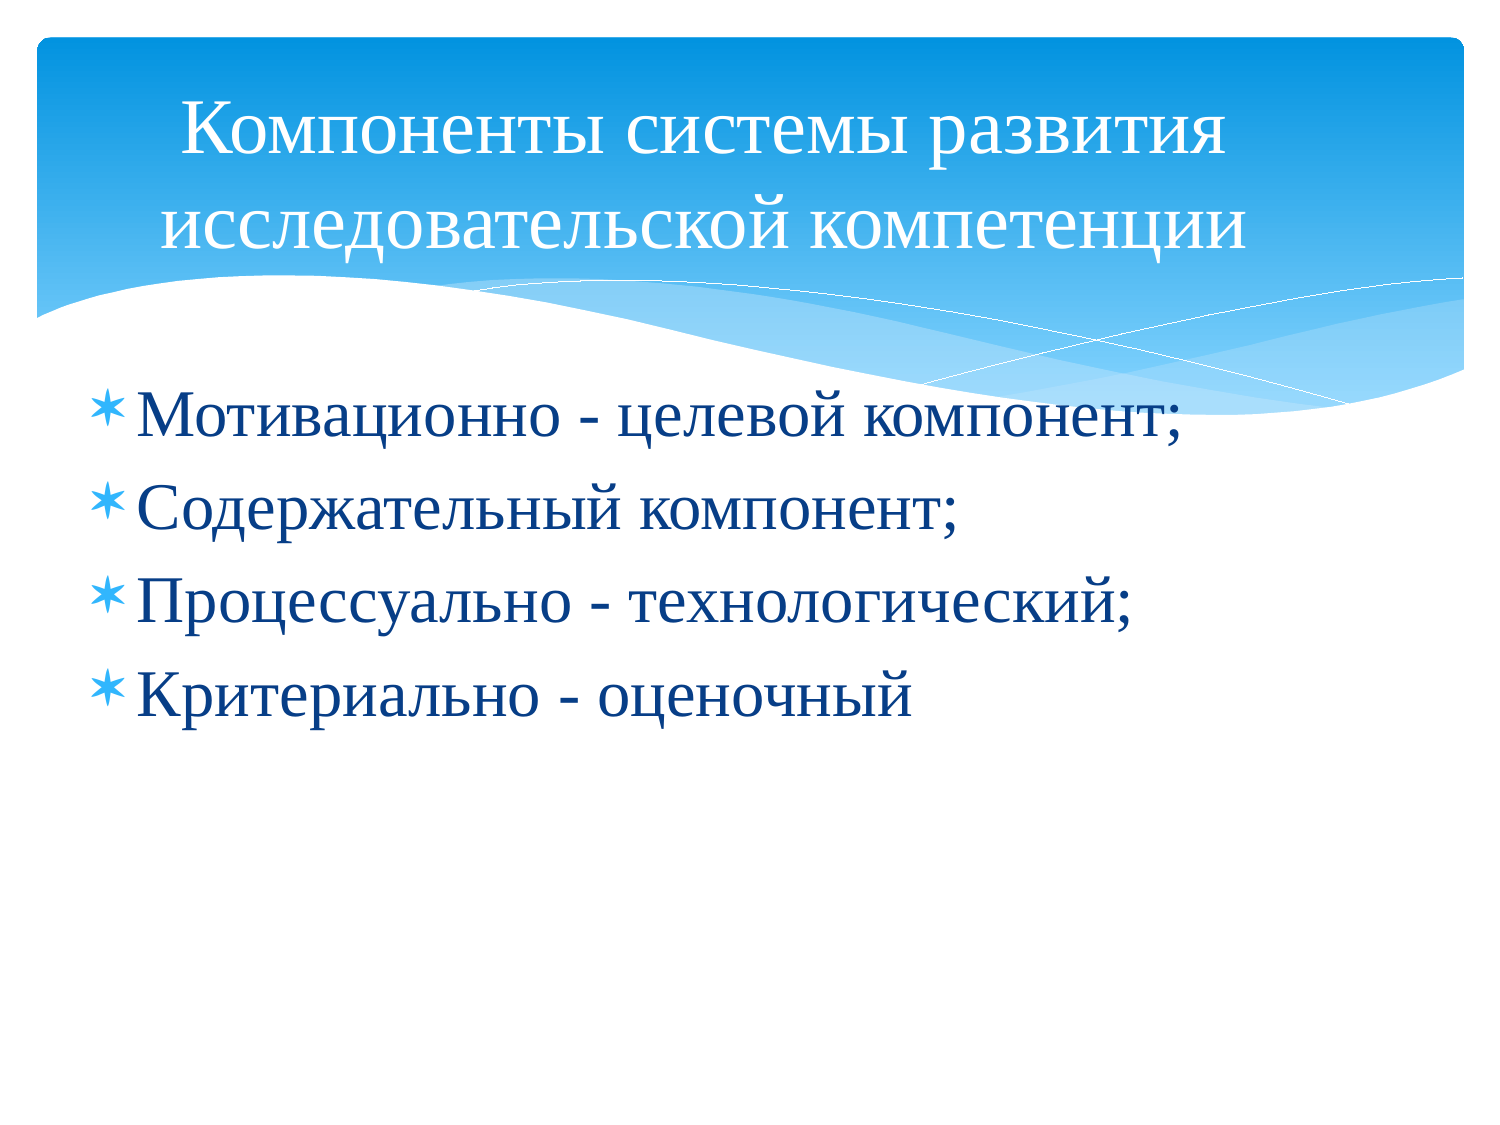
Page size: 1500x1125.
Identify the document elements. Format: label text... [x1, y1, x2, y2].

title Компоненты системы развития исследовательской компетенции [29, 66, 1380, 272]
list Мотивационно - целевой компонент; Содержательный компонент; Процессуально - технологический; Критериально - оценочный [76, 361, 1425, 994]
